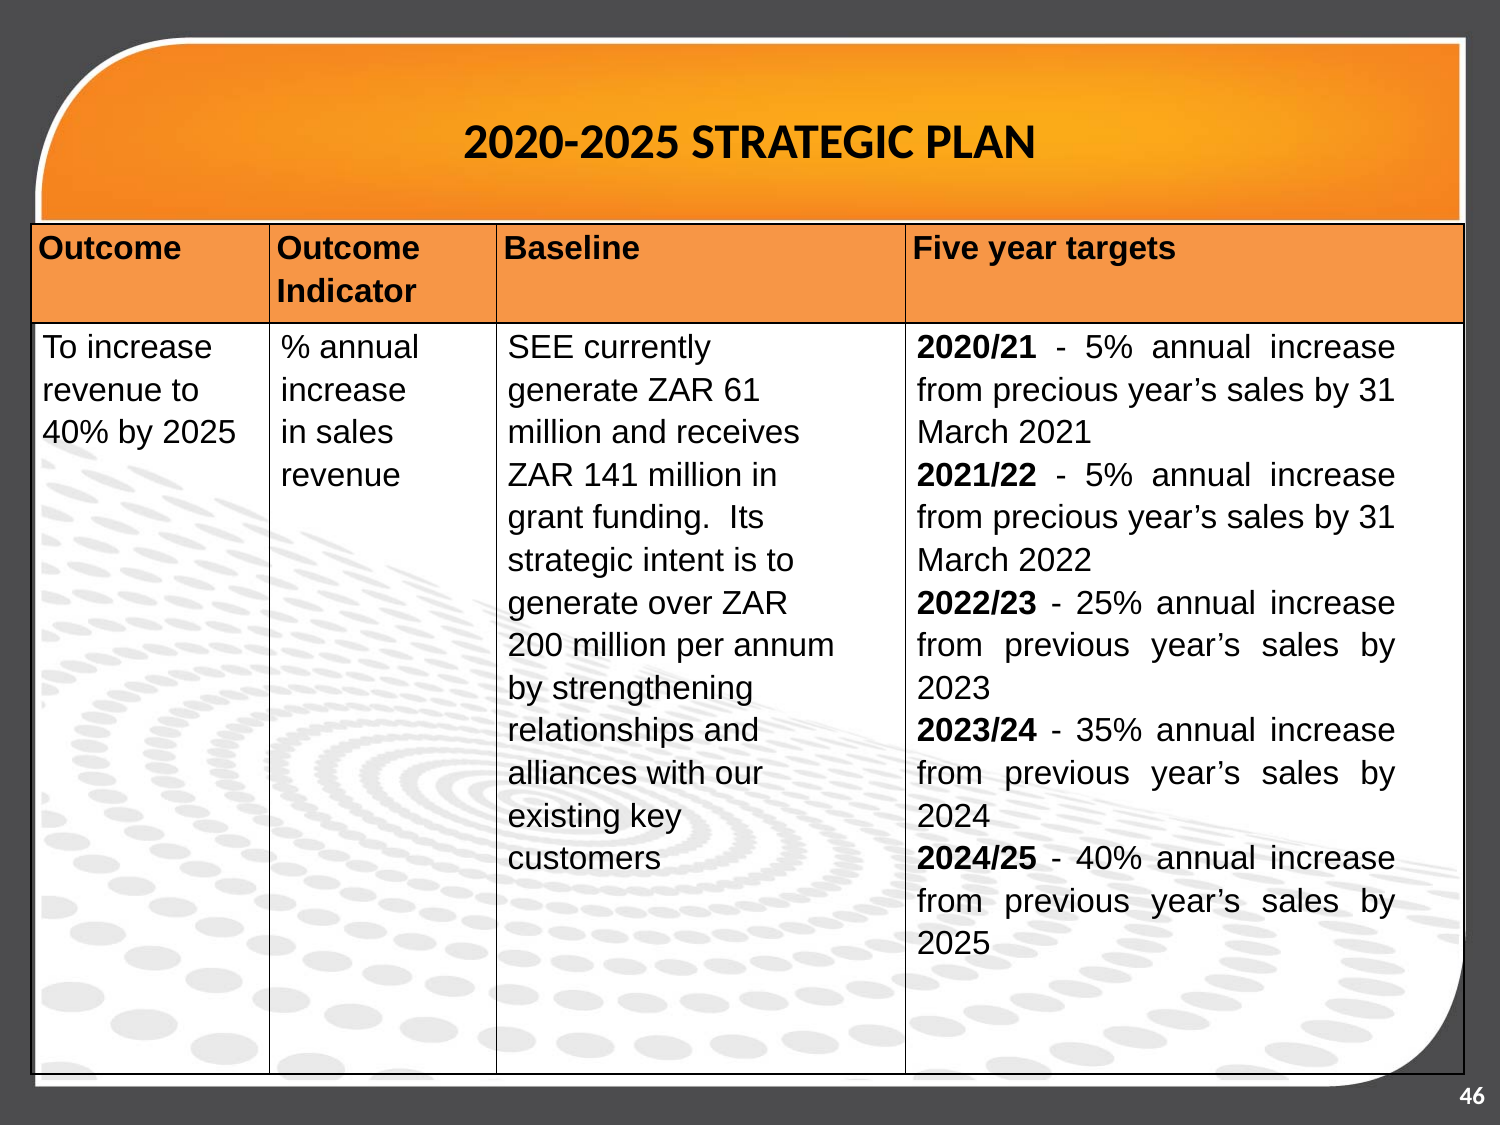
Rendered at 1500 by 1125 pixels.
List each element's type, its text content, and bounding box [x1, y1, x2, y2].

table_header Outcome Indicator [270, 225, 496, 322]
table_header Baseline [497, 225, 905, 322]
table_cell % annual increase in sales revenue [270, 324, 496, 1073]
slide_number 46 [1149, 1065, 1500, 1125]
title 2020-2025 STRATEGIC PLAN [74, 44, 1426, 223]
table_cell SEE currently generate ZAR 61 million and receives ZAR 141 million in grant funding. Its strategic intent is to generate over ZAR 200 million per annum by strengthening relationships and alliances with our existing key customers [497, 324, 905, 1073]
picture [0, 0, 1500, 1125]
table_header Outcome [32, 225, 269, 322]
table_cell 2020/21 - 5% annual increase from precious year’s sales by 31 March 2021 2021/22 - 5% annual increase from precious year’s sales by 31 March 2022 2022/23 - 25% annual increase from previous year’s sales by 2023 2023/24 - 35% annual increase from previous year’s sales by 2024 2024/25 - 40% annual increase from previous year’s sales by 2025 [906, 324, 1463, 1073]
table_header Five year targets [906, 225, 1463, 322]
table_cell To increase revenue to 40% by 2025 [32, 324, 269, 1073]
